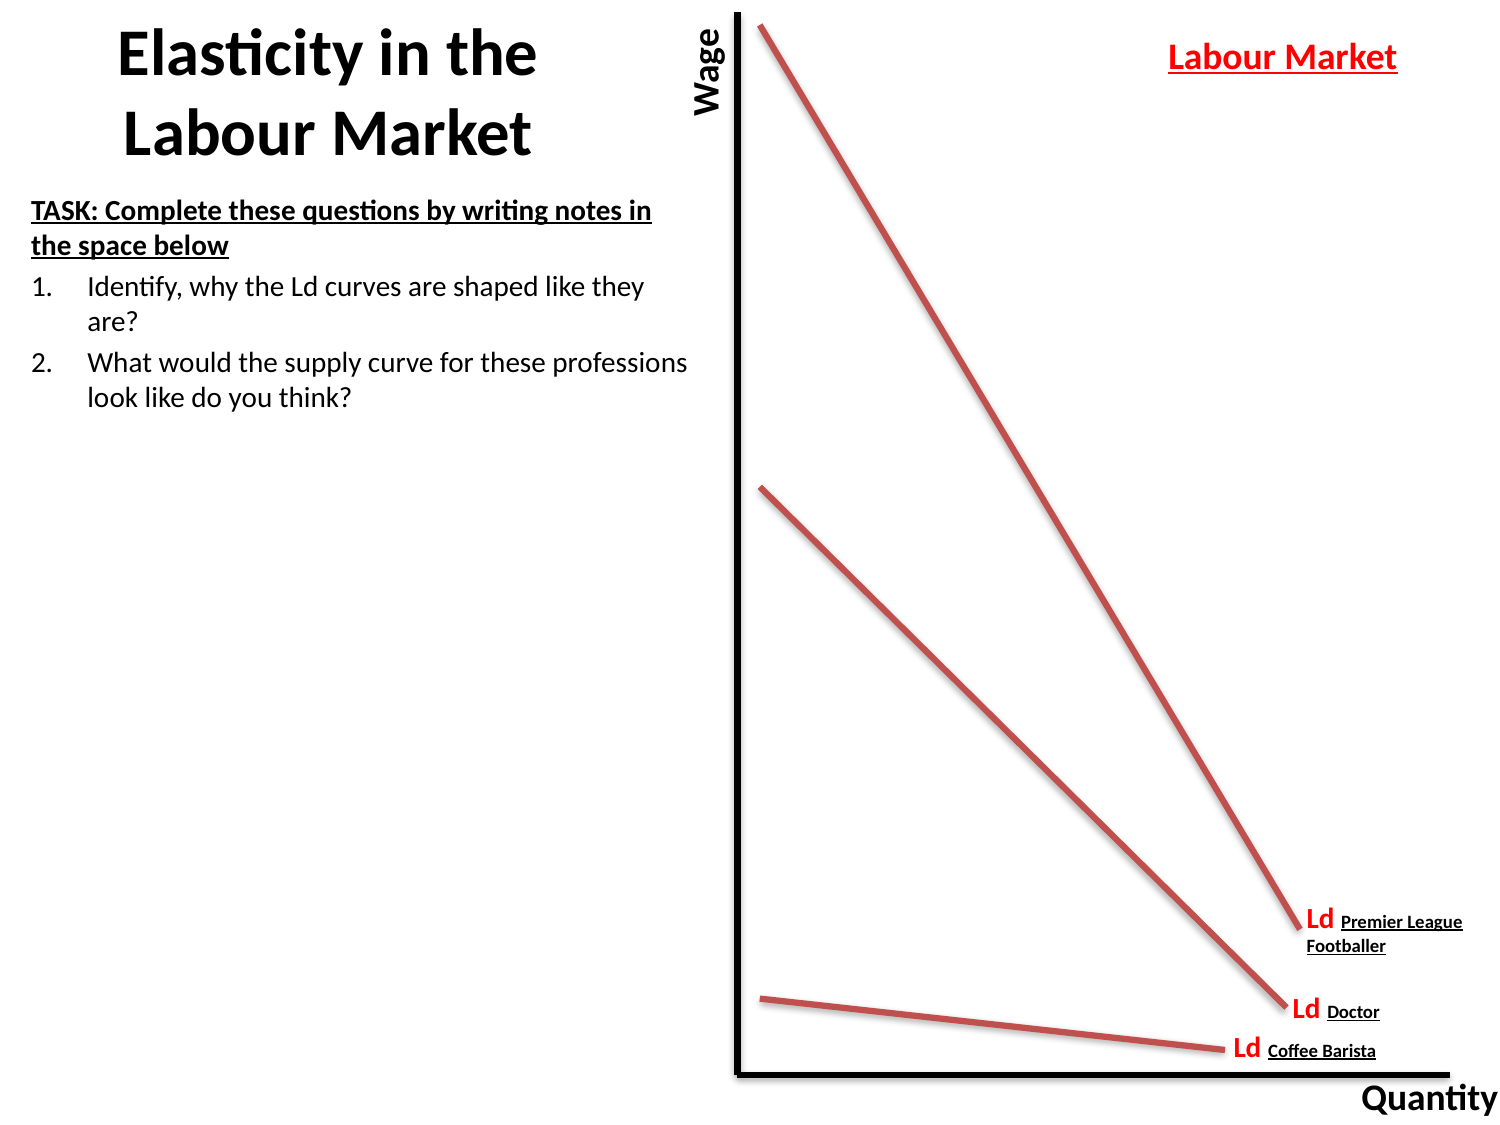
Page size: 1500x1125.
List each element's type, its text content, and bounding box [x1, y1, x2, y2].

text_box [759, 1015, 1226, 1051]
list TASK: Complete these questions by writing notes in the space below Identify, why the Ld curves are shaped like they are? What would the supply curve for these professions look like do you think? [16, 183, 705, 1075]
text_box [759, 24, 1301, 930]
text_box Ld Premier League Footballer [1292, 891, 1489, 964]
text_box Quantity [1346, 1065, 1500, 1125]
title Elasticity in the Labour Market [5, 0, 652, 183]
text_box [759, 937, 1287, 1008]
text_box Wage [673, 13, 734, 131]
text_box Ld Doctor [1277, 982, 1441, 1032]
text_box Labour Market [1301, 24, 1420, 85]
text_box Ld Coffee Barista [1218, 1020, 1400, 1071]
